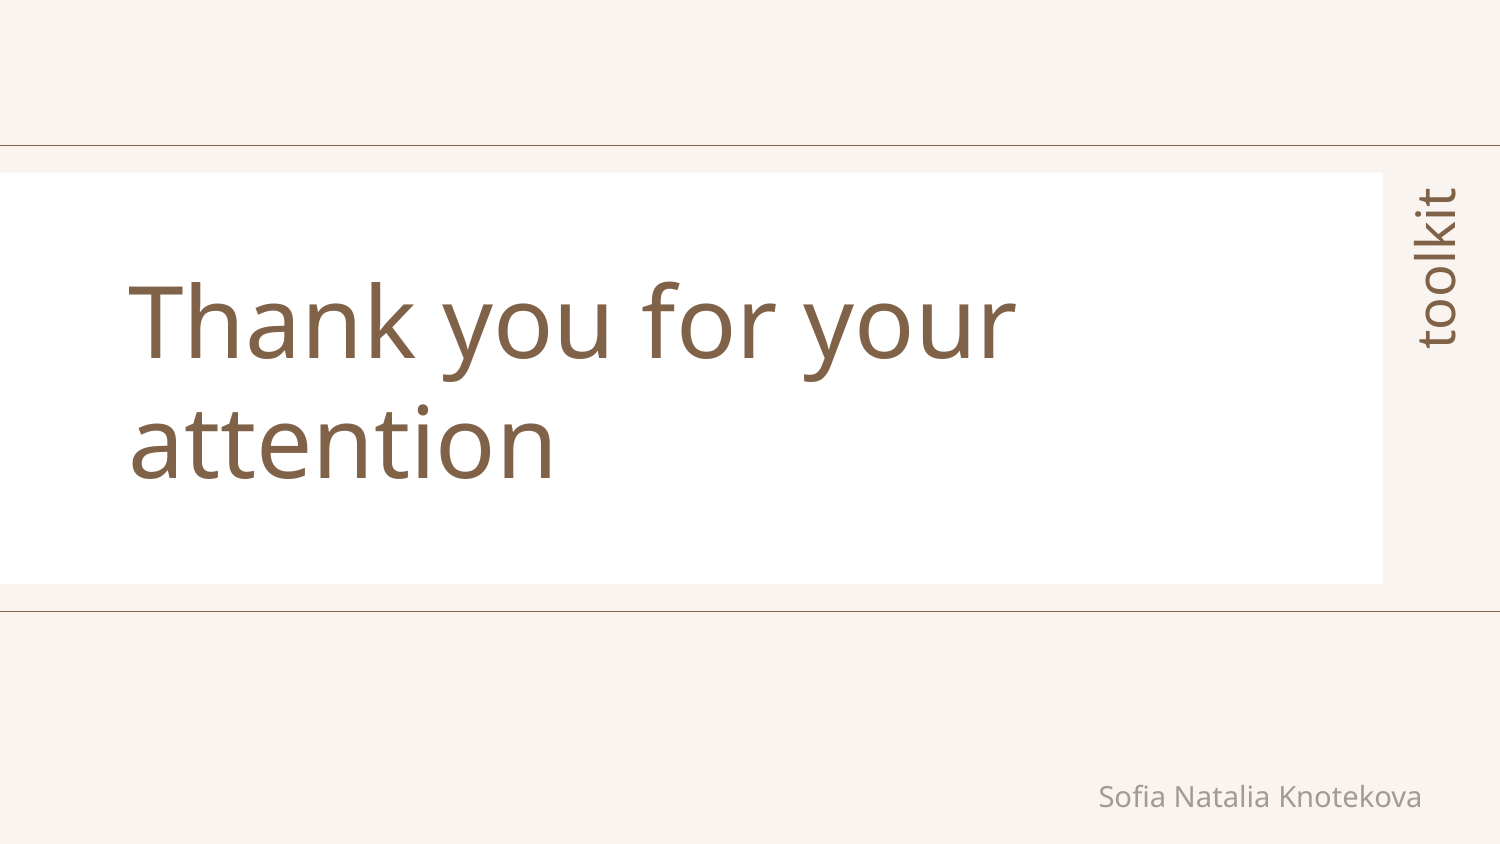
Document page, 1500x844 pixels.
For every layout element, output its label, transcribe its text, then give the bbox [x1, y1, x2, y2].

title Thank you for your attention [113, 210, 1247, 547]
subtitle Sofia Natalia Knotekova [1064, 763, 1500, 832]
